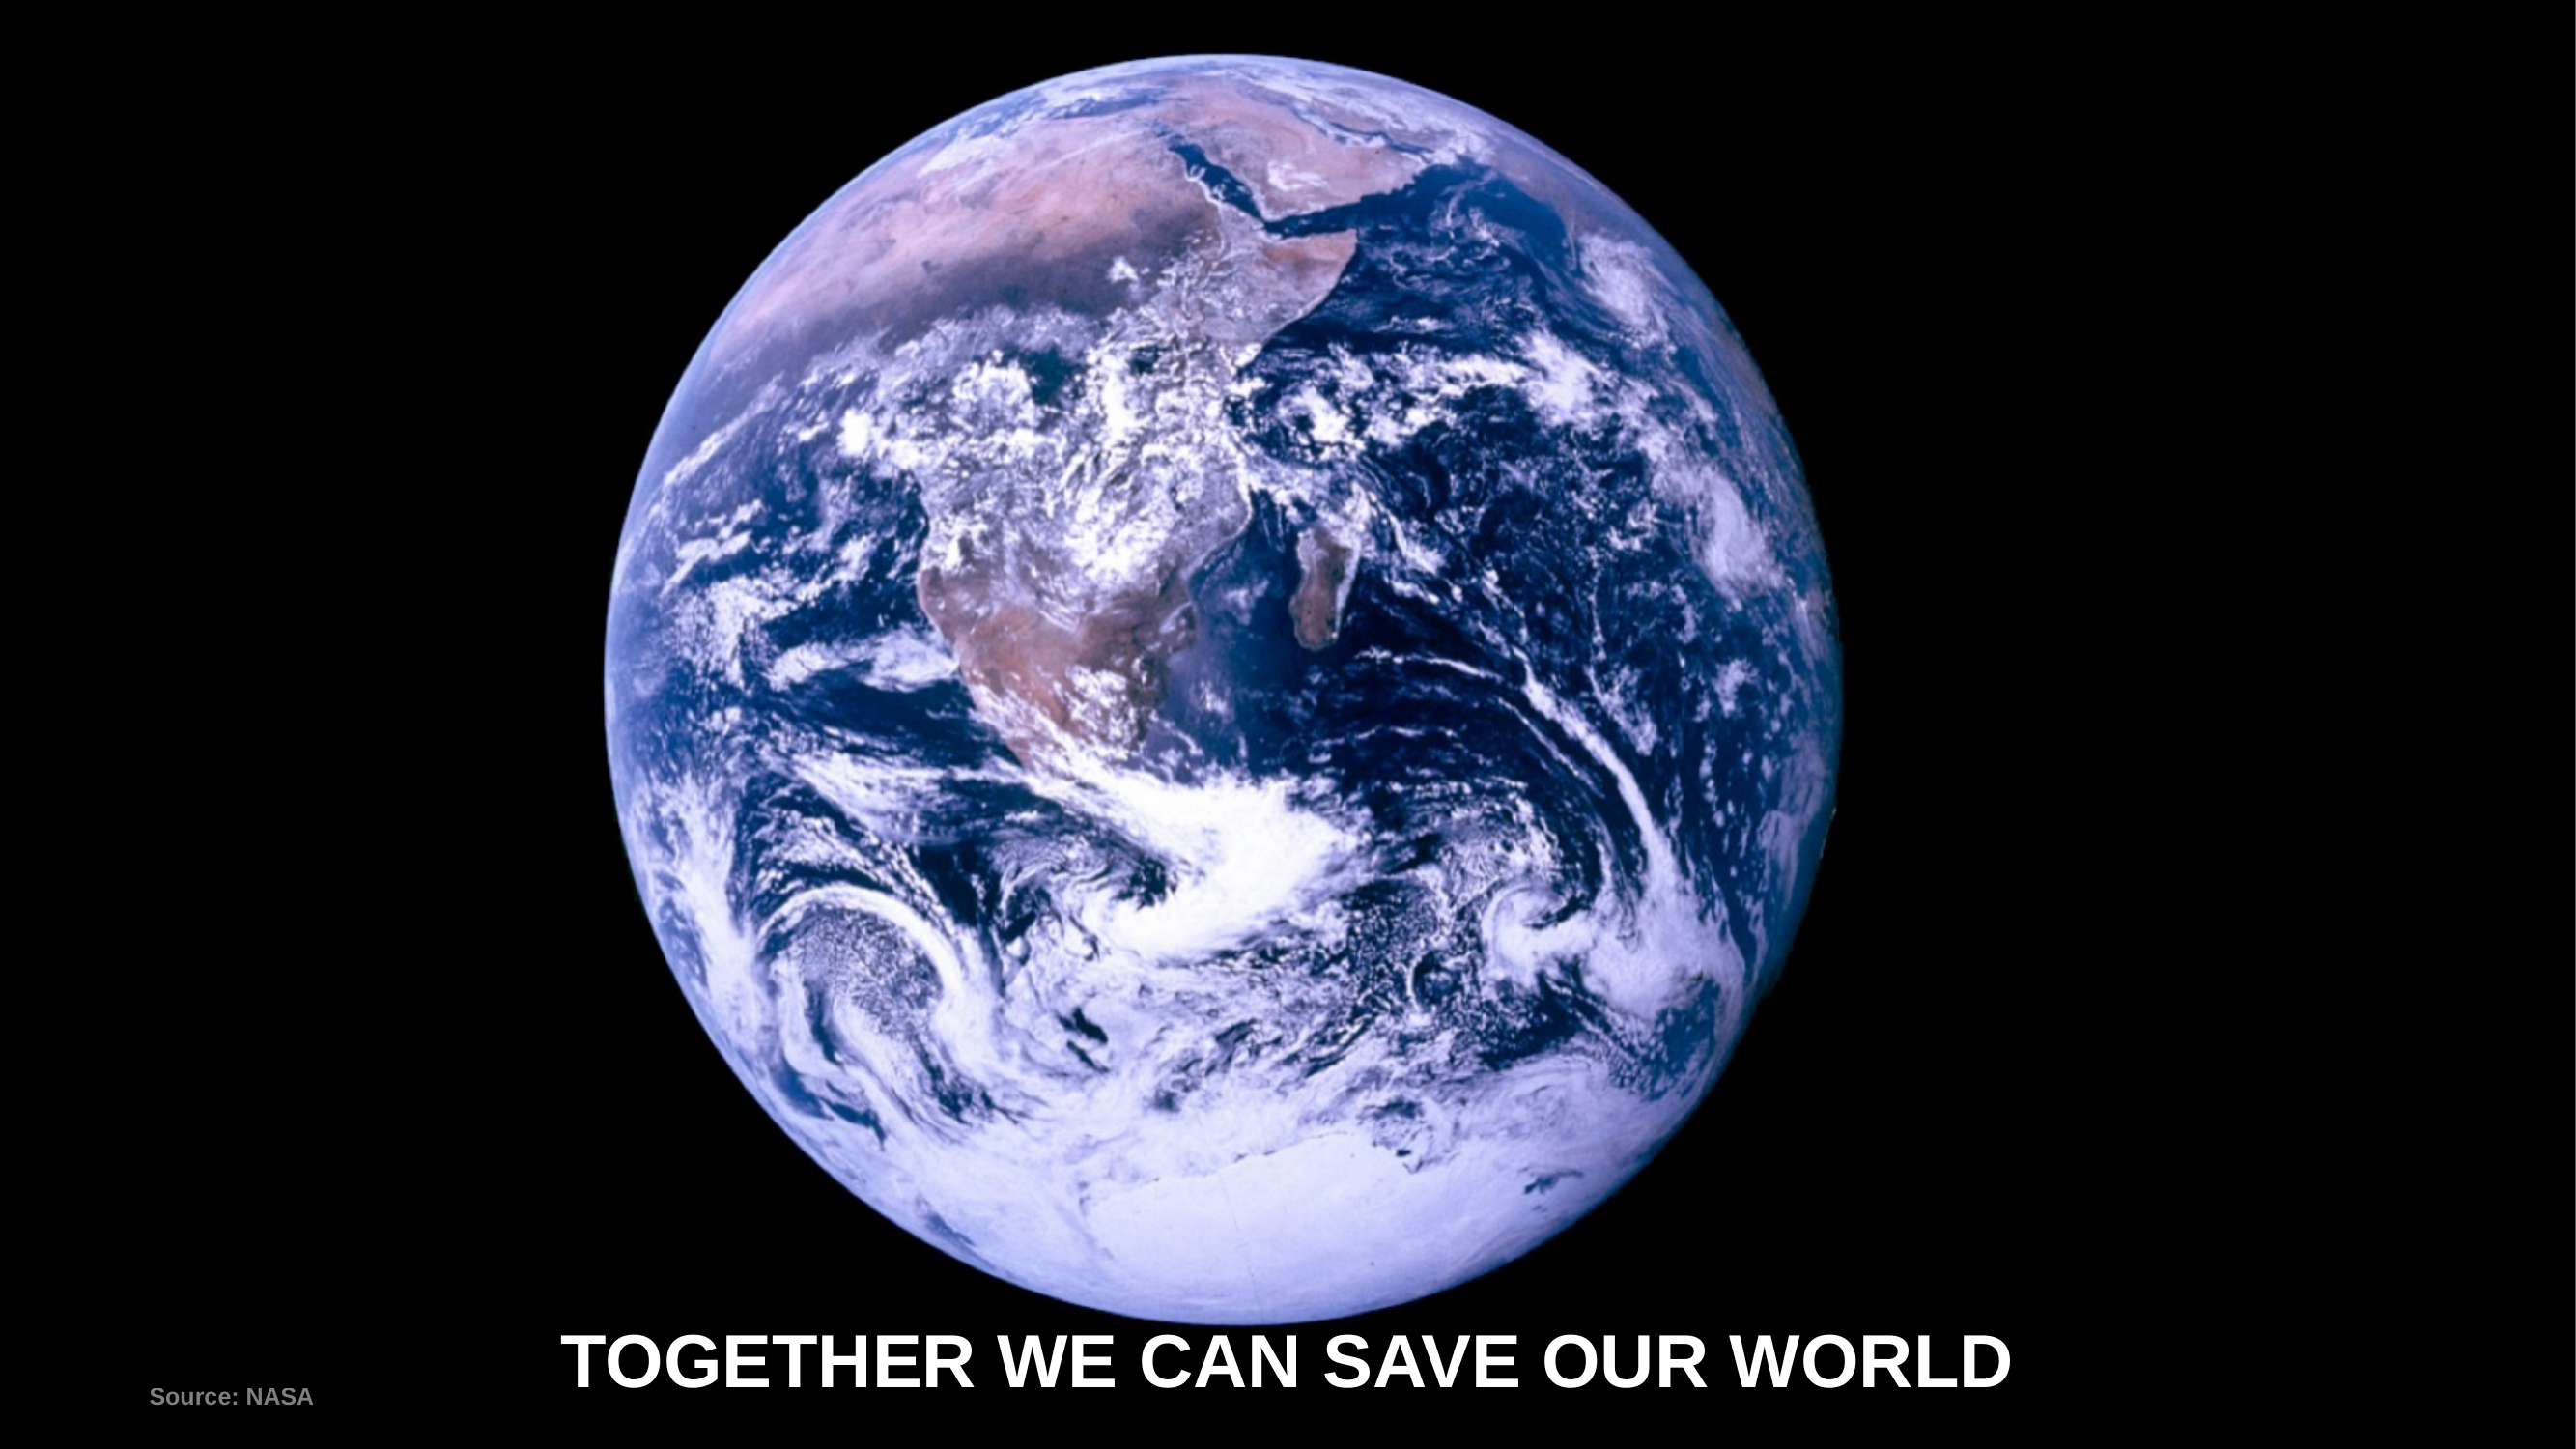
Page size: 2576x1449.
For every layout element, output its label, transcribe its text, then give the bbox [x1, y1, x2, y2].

text_box TOGETHER WE CAN SAVE OUR WORLD [514, 1301, 2062, 1413]
text_box Source: NASA [145, 1377, 320, 1414]
picture [539, 34, 1913, 1365]
